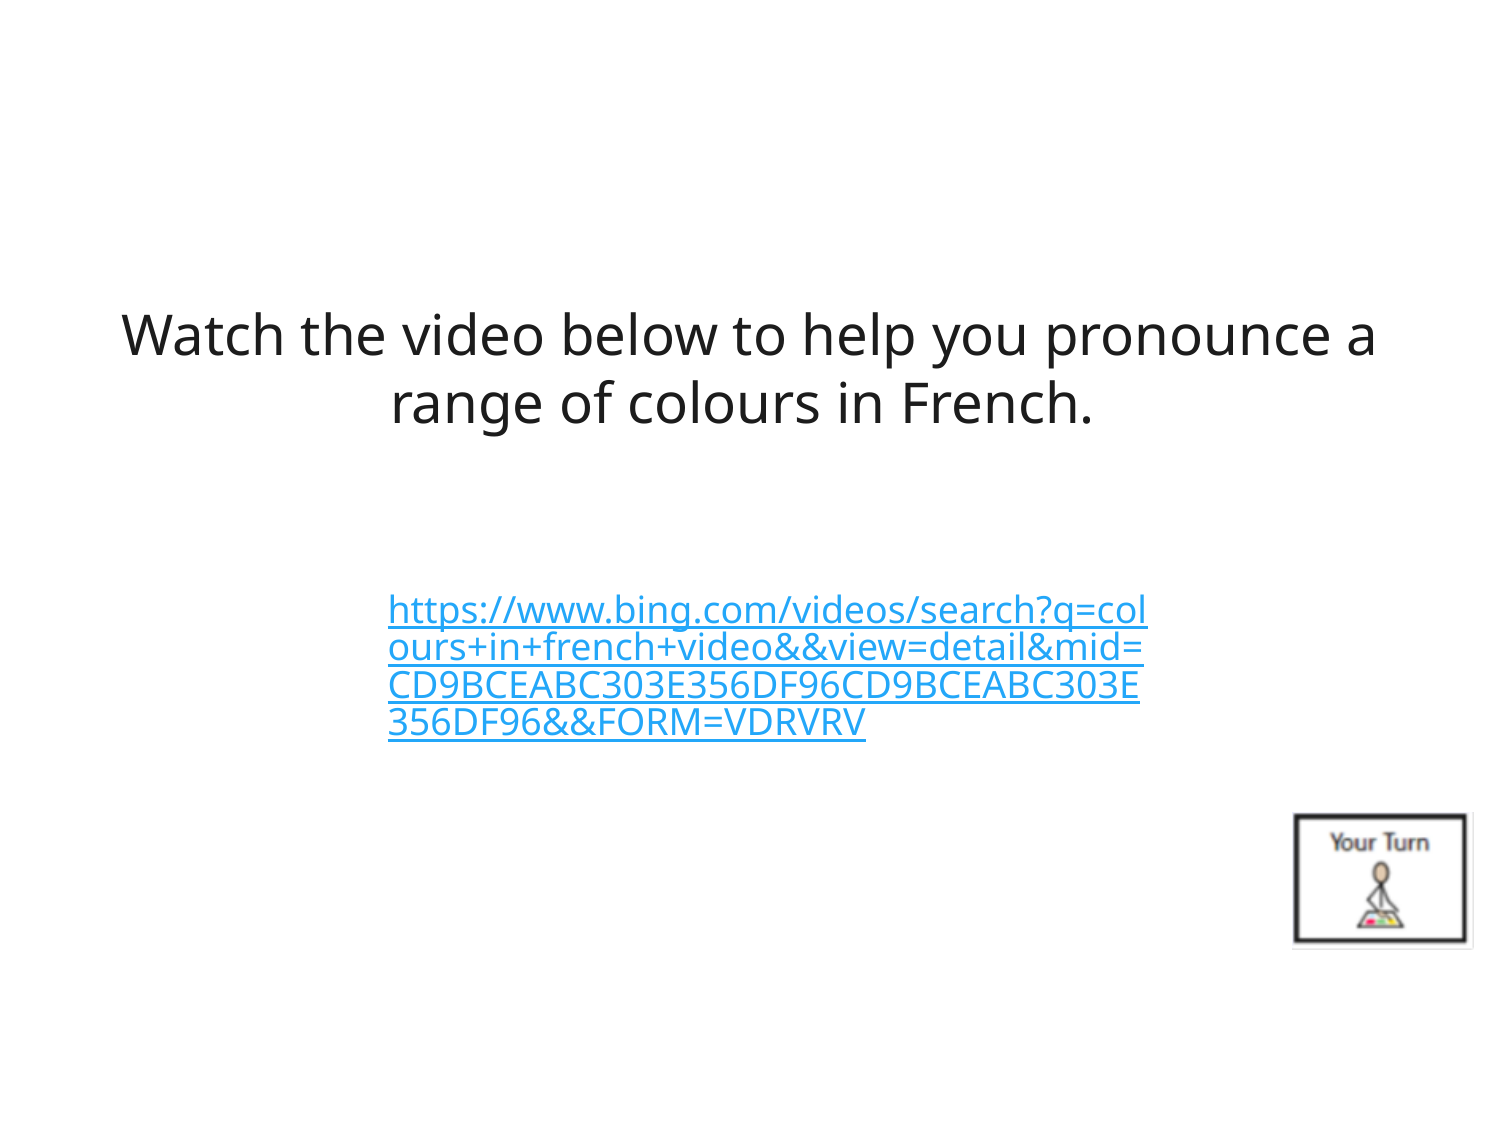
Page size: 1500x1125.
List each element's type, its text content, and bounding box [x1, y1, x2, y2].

text_box Watch the video below to help you pronounce a range of colours in French. [83, 293, 1417, 440]
picture [1291, 812, 1475, 951]
text_box https://www.bing.com/videos/search?q=colours+in+french+video&&view=detail&mid=CD9BCEABC303E356DF96CD9BCEABC303E356DF96&&FORM=VDRVRV [372, 578, 1165, 735]
